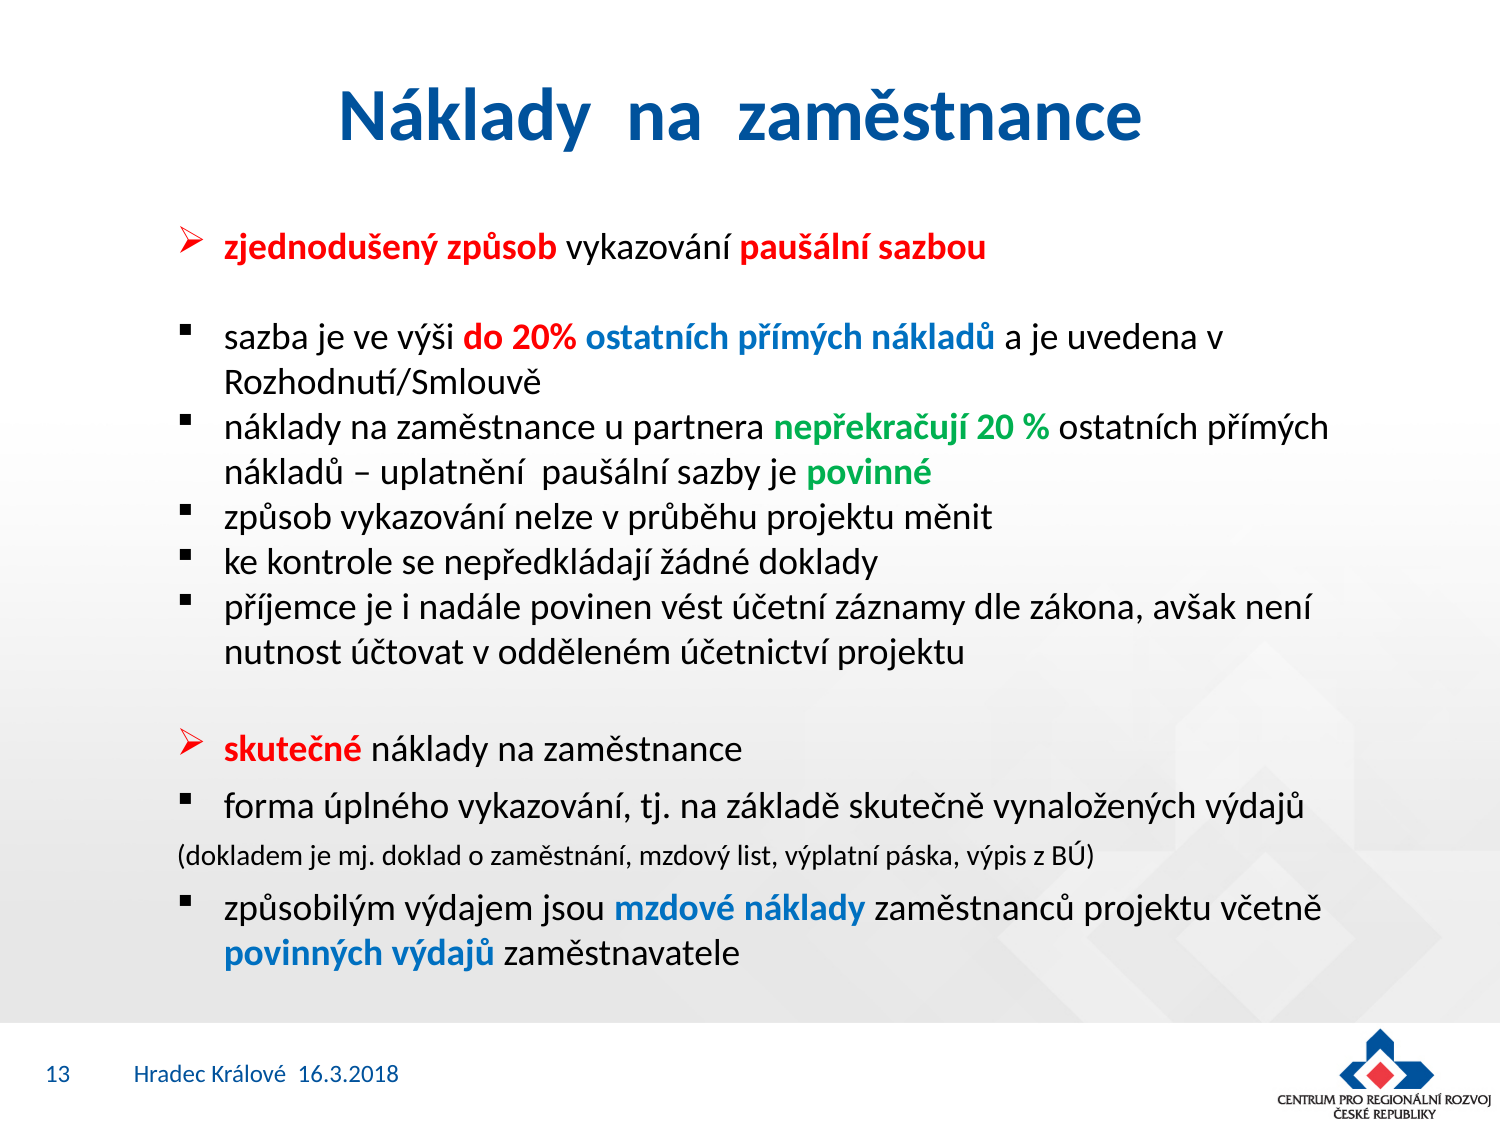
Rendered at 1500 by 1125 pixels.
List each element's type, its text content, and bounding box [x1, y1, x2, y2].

footer Hradec Králové 16.3.2018 [118, 1042, 987, 1103]
list zjednodušený způsob vykazování paušální sazbou sazba je ve výši do 20% ostatních přímých nákladů a je uvedena v Rozhodnutí/Smlouvě náklady na zaměstnance u partnera nepřekračují 20 % ostatních přímých nákladů – uplatnění paušální sazby je povinné způsob vykazování nelze v průběhu projektu měnit ke kontrole se nepředkládají žádné doklady příjemce je i nadále povinen vést účetní záznamy dle zákona, avšak není nutnost účtovat v odděleném účetnictví projektu skutečné náklady na zaměstnance forma úplného vykazování, tj. na základě skutečně vynaložených výdajů (dokladem je mj. doklad o zaměstnání, mzdový list, výplatní páska, výpis z BÚ) způsobilým výdajem jsou mzdové náklady zaměstnanců projektu včetně povinných výdajů zaměstnavatele [161, 214, 1425, 1005]
picture [0, 0, 1500, 1125]
slide_number 13 [30, 1042, 113, 1103]
title Náklady na zaměstnance [75, 42, 1425, 178]
